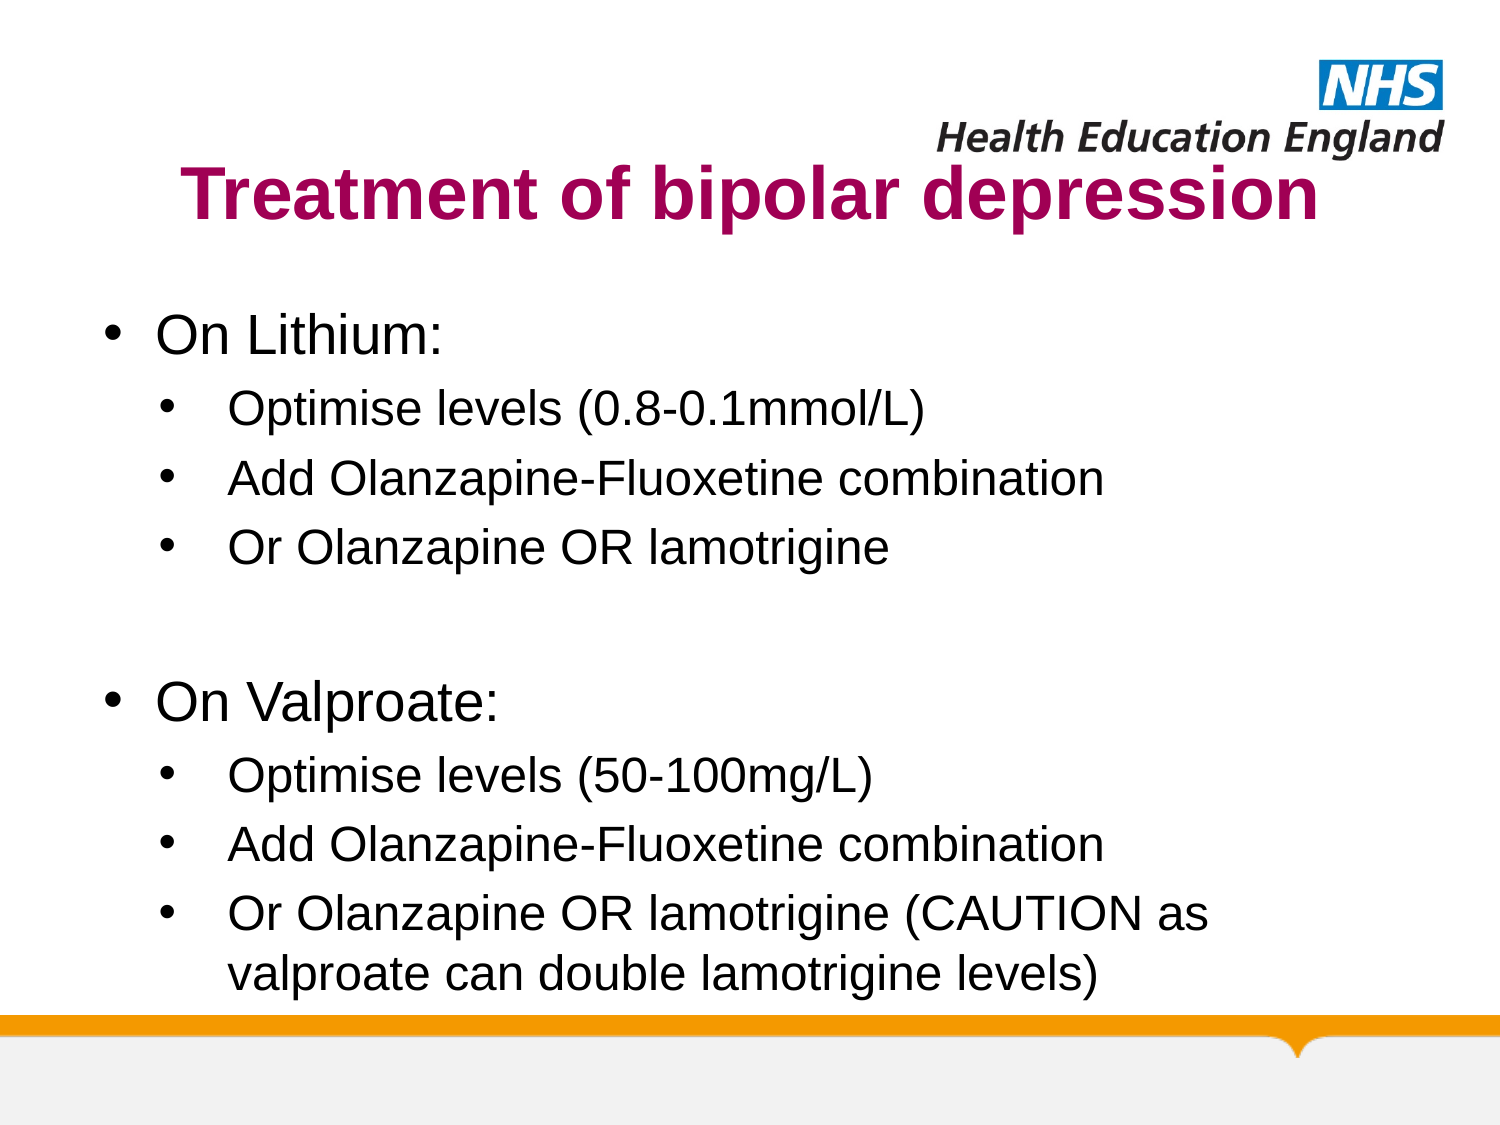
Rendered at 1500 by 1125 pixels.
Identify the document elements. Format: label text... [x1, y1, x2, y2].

list On Lithium: Optimise levels (0.8-0.1mmol/L) Add Olanzapine-Fluoxetine combination Or Olanzapine OR lamotrigine On Valproate: Optimise levels (50-100mg/L) Add Olanzapine-Fluoxetine combination Or Olanzapine OR lamotrigine (CAUTION as valproate can double lamotrigine levels) [88, 290, 1426, 1012]
title Treatment of bipolar depression [76, 137, 1427, 254]
picture [936, 59, 1445, 161]
